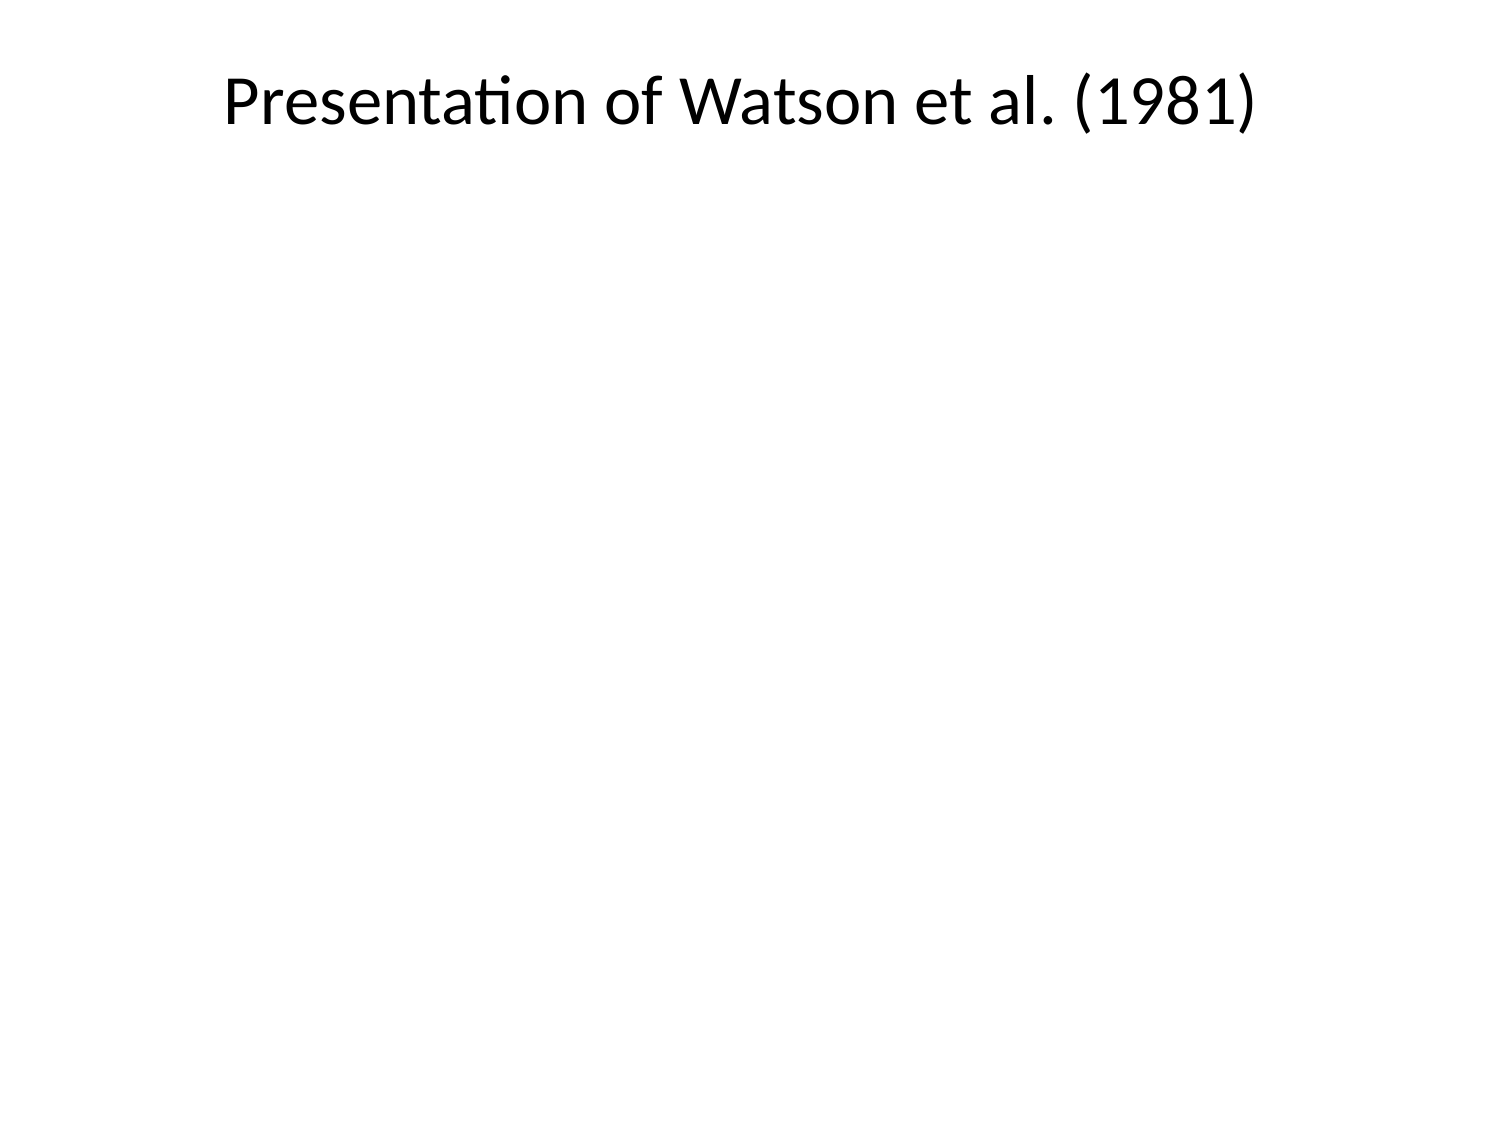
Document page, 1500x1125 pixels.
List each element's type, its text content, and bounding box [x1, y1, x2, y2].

title Presentation of Watson et al. (1981) [75, 45, 1425, 233]
